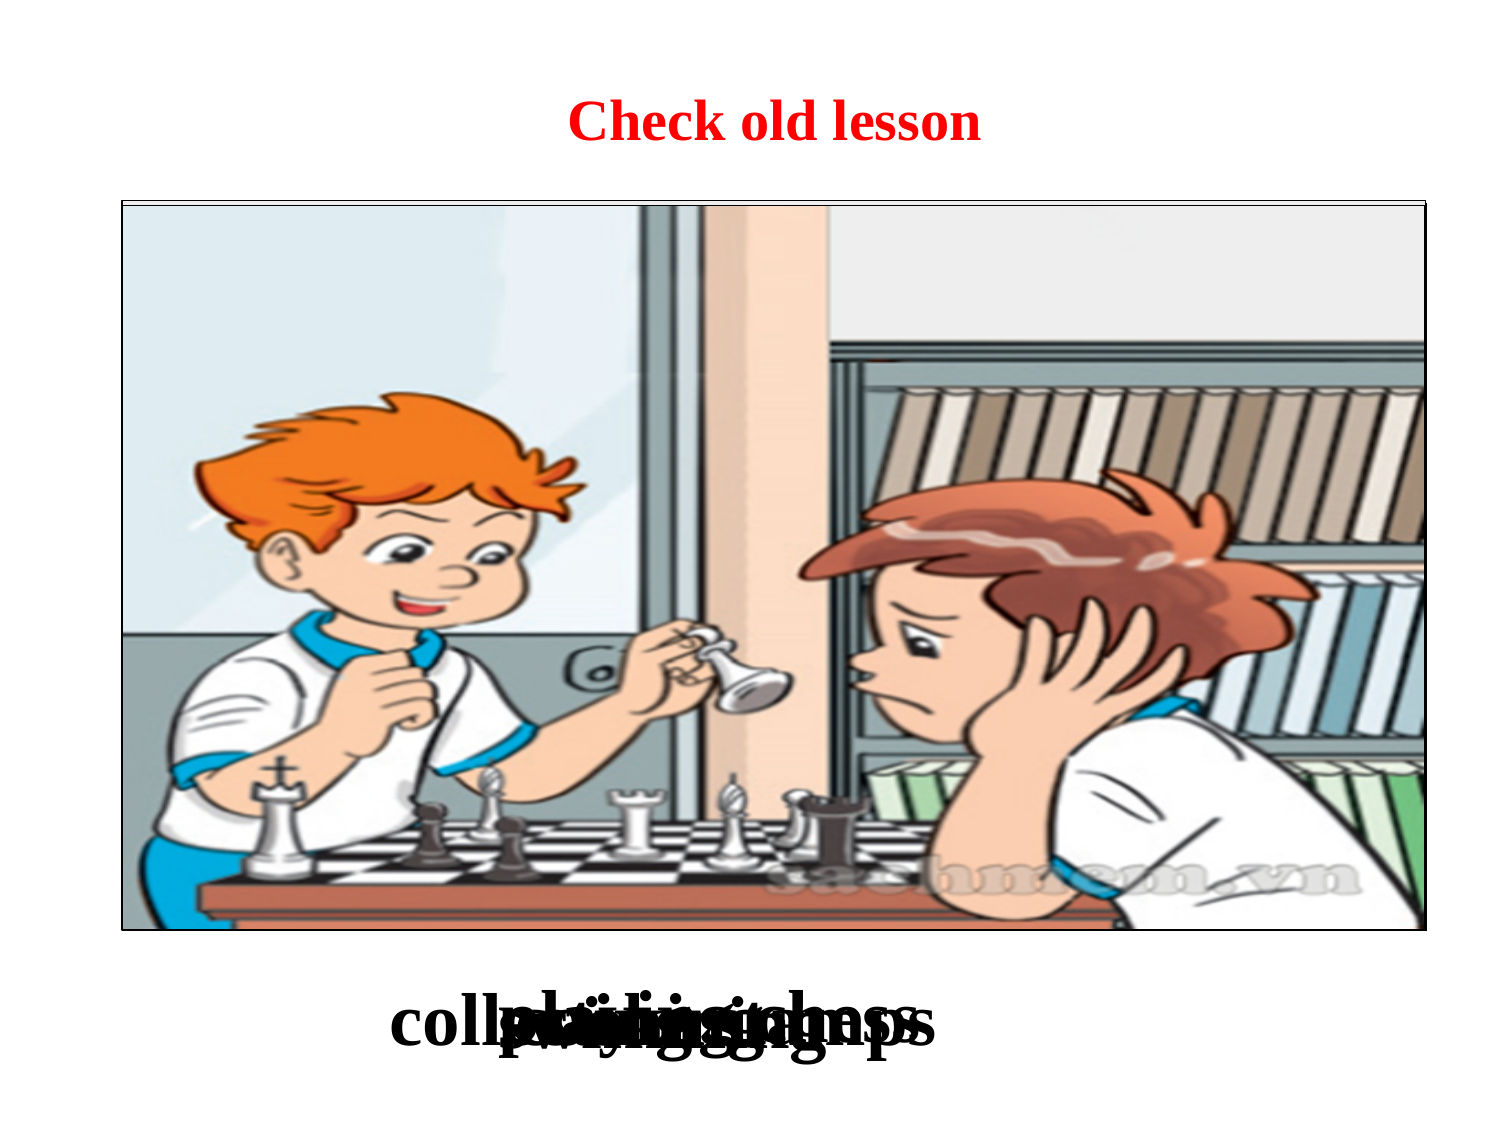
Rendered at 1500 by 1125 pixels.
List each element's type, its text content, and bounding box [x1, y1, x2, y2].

text_box collecting stamps [375, 963, 500, 1069]
text_box Check old lesson [391, 75, 1159, 160]
picture [122, 201, 1426, 930]
text_box collecting stamps [796, 1065, 1001, 1069]
text_box playing chess [464, 959, 1075, 1065]
text_box cooking [500, 963, 796, 1069]
